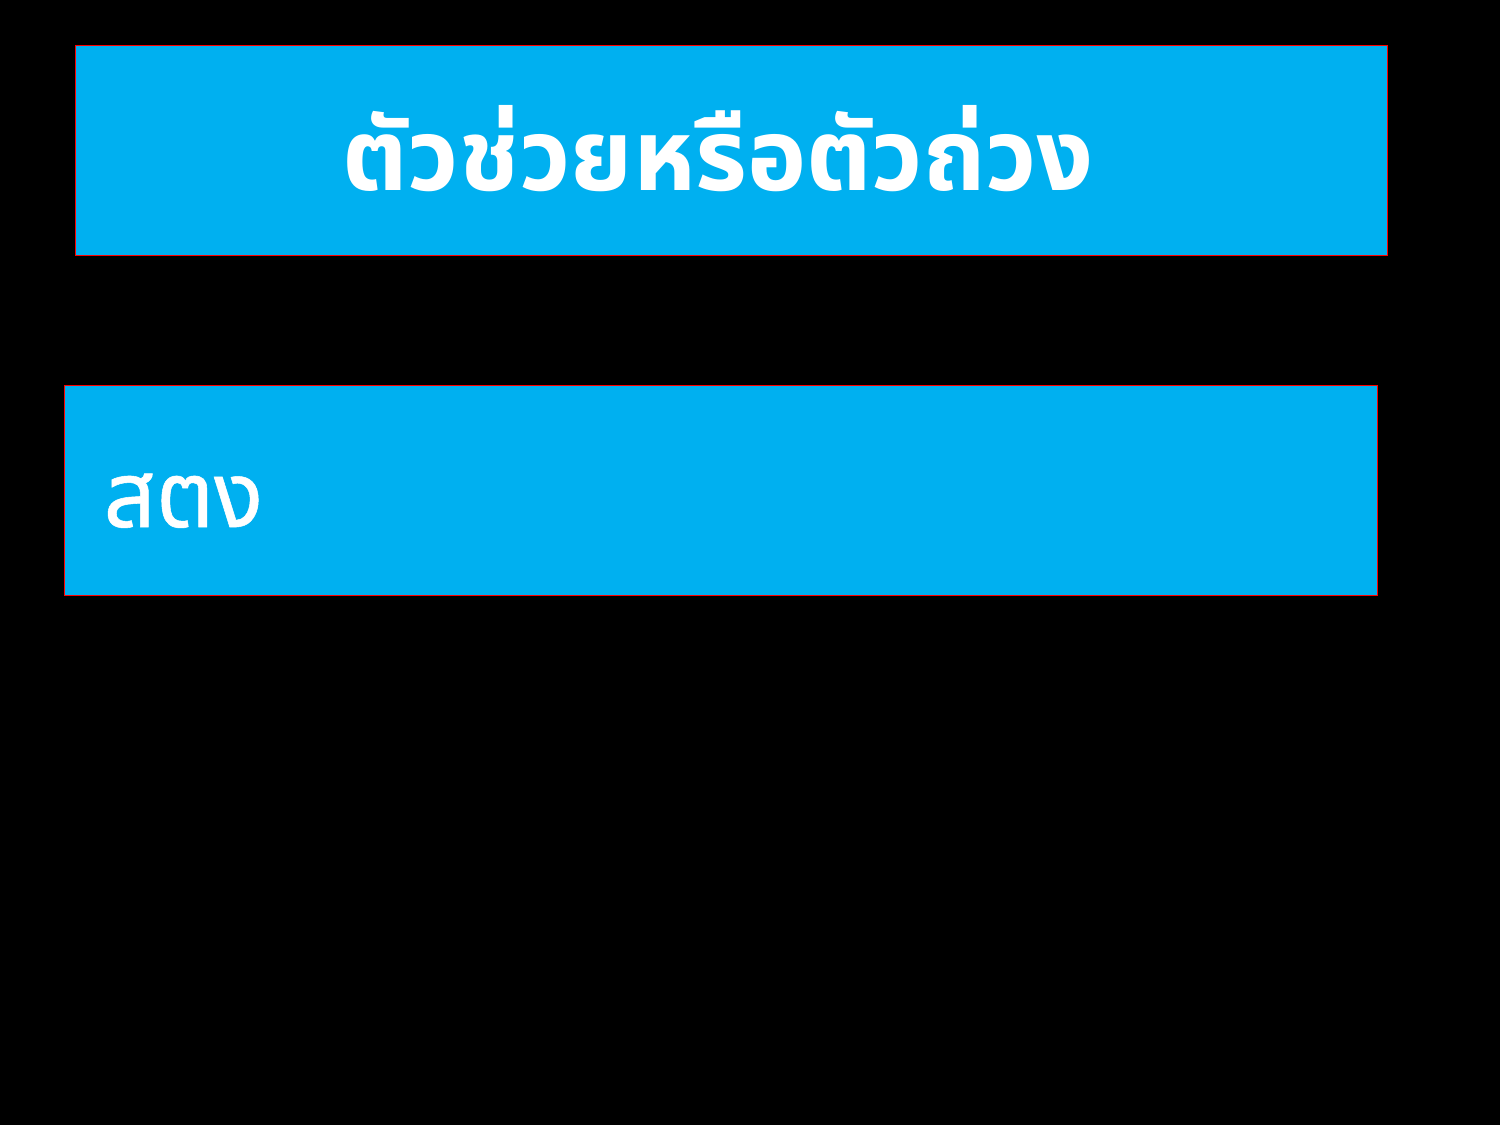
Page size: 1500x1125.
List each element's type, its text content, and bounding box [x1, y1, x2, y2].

title ตัวช่วยหรือตัวถ่วง [75, 45, 1388, 256]
text_box สตง [64, 385, 1378, 596]
